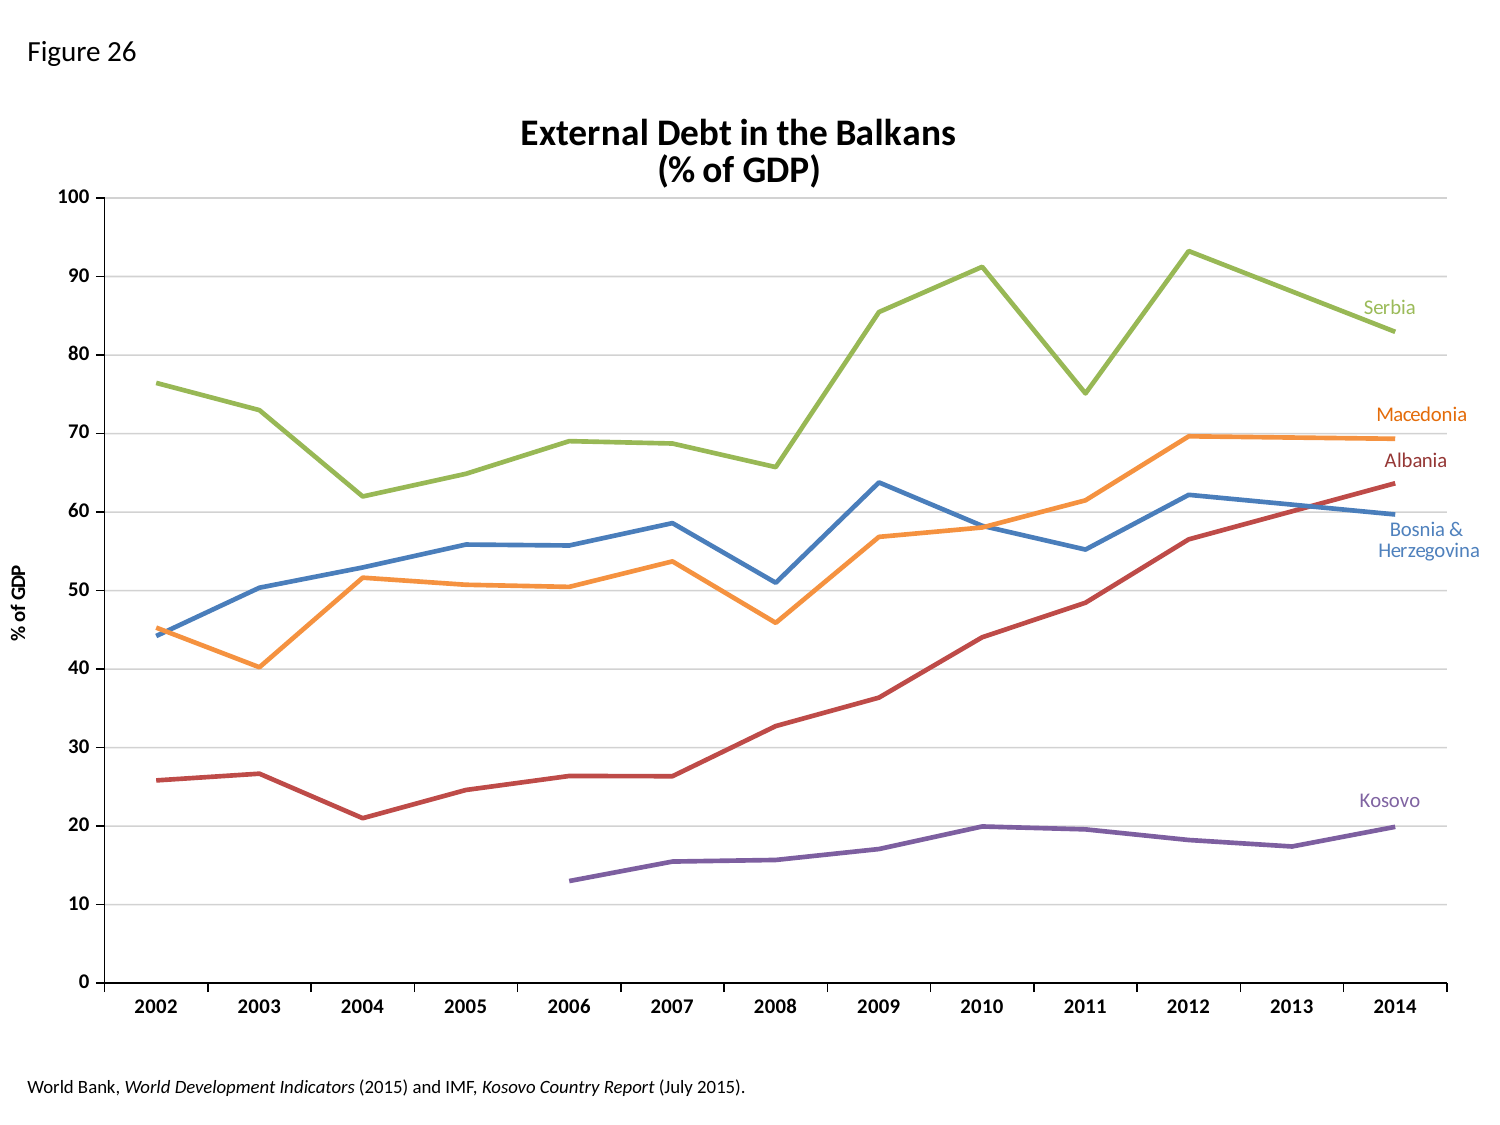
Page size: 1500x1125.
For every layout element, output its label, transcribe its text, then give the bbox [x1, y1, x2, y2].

text_box World Bank, World Development Indicators (2015) and IMF, Kosovo Country Report (July 2015). [12, 1067, 1413, 1105]
chart [2, 78, 1482, 1054]
text_box Figure 26 [12, 24, 213, 75]
